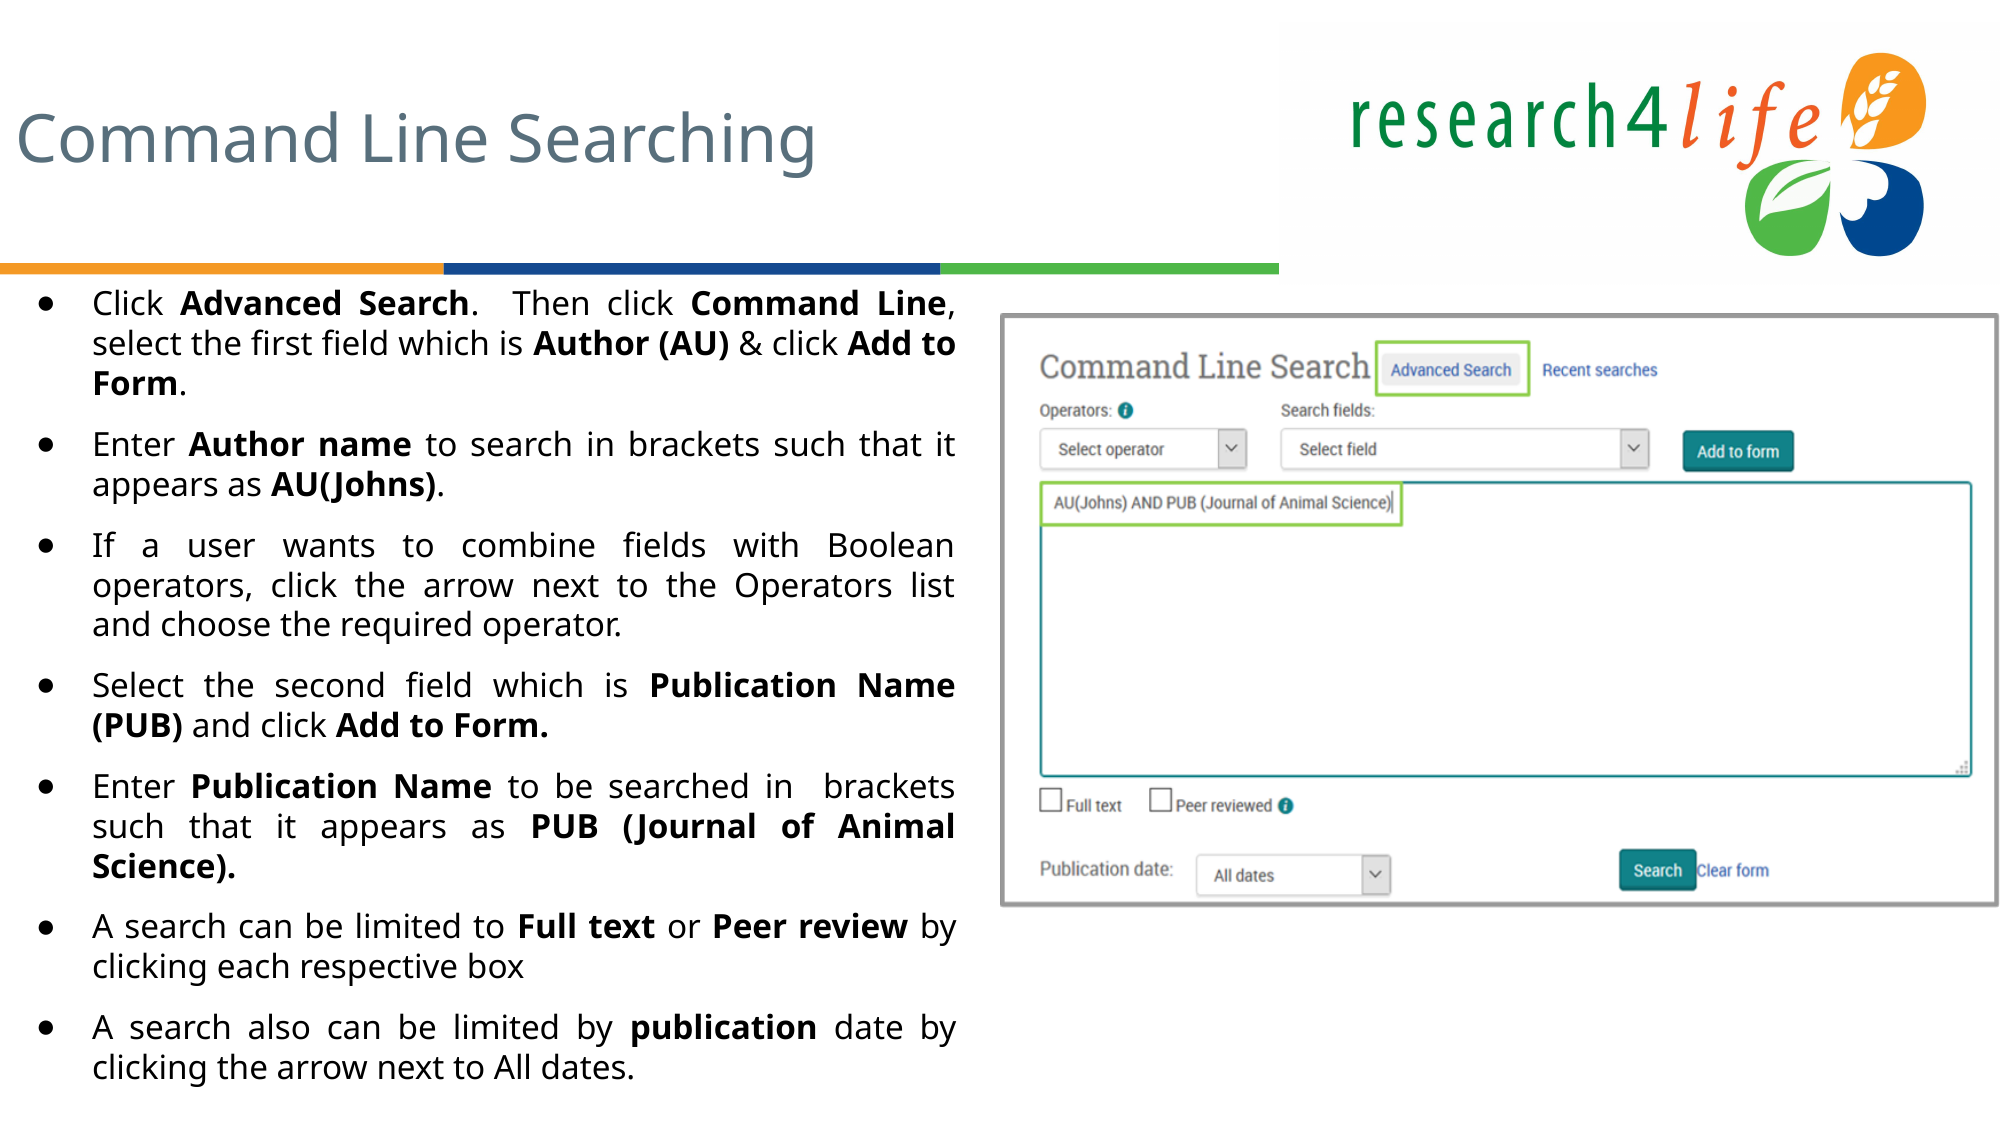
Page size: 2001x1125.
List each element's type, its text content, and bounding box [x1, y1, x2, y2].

list Click Advanced Search. Then click Command Line, select the first field which is Author (AU) & click Add to Form. Enter Author name to search in brackets such that it appears as AU(Johns). If a user wants to combine fields with Boolean operators, click the arrow next to the Operators list and choose the required operator. Select the second field which is Publication Name (PUB) and click Add to Form. Enter Publication Name to be searched in brackets such that it appears as PUB (Journal of Animal Science). A search can be limited to Full text or Peer review by clicking each respective box A search also can be limited by publication date by clicking the arrow next to All dates. [0, 274, 972, 1052]
title Command Line Searching [0, 97, 1200, 275]
picture [999, 312, 2000, 908]
picture [1279, 22, 2000, 285]
